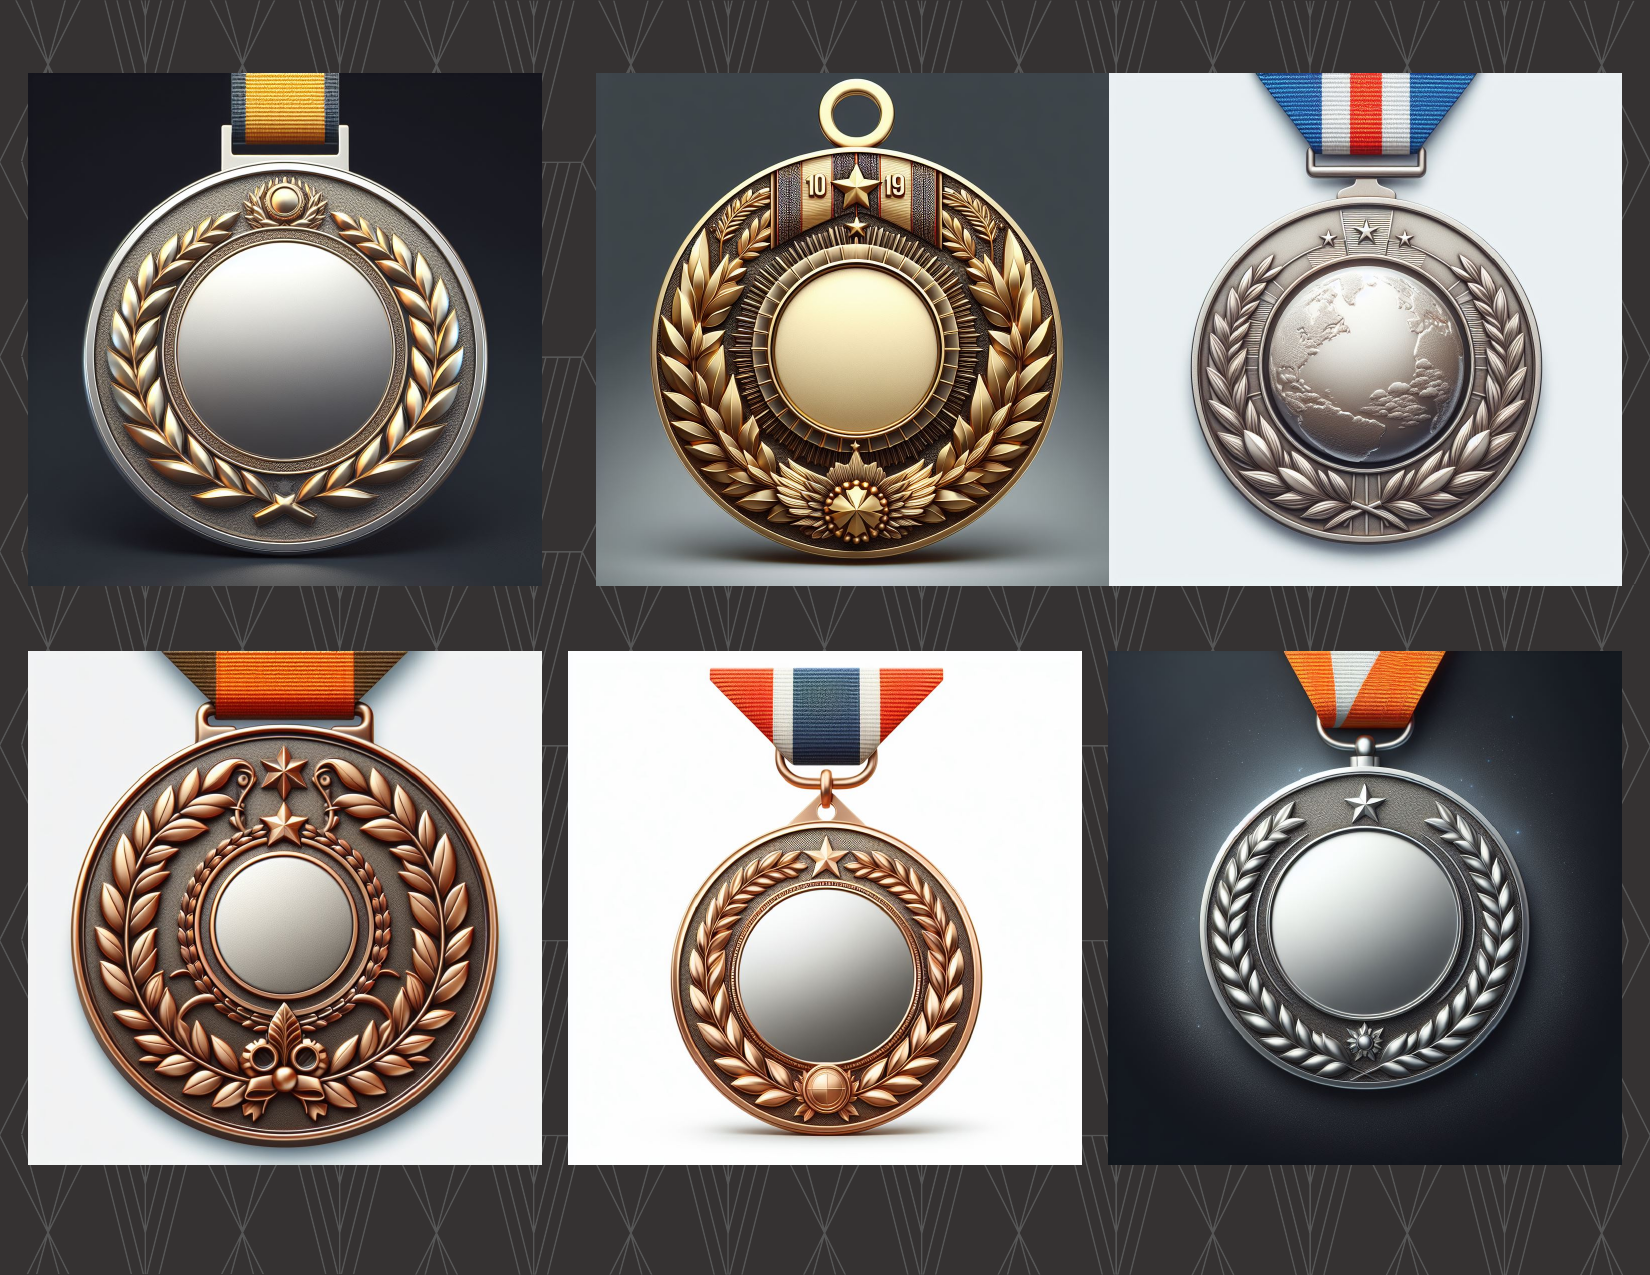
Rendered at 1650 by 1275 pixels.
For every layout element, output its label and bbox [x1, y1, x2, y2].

picture [596, 73, 1622, 586]
picture [568, 651, 1082, 1165]
picture [1108, 651, 1622, 1165]
picture [28, 73, 542, 586]
picture [28, 651, 542, 1165]
